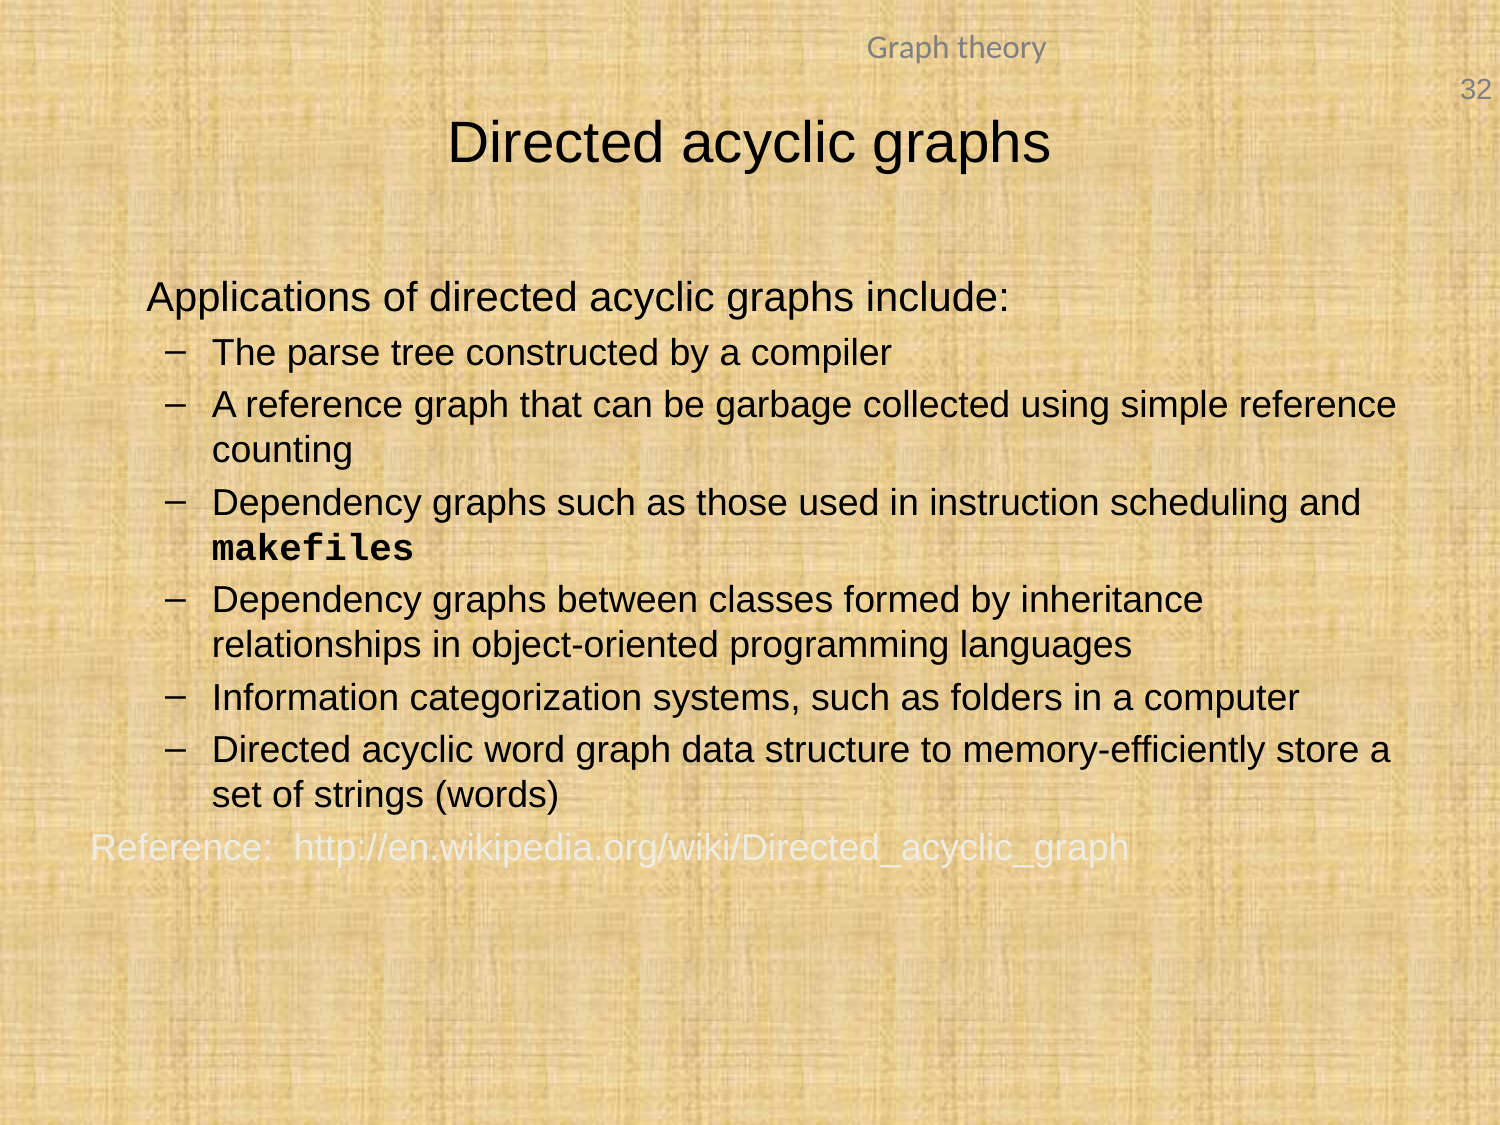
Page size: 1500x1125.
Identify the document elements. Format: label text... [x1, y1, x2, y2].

list Applications of directed acyclic graphs include: The parse tree constructed by a compiler A reference graph that can be garbage collected using simple reference counting Dependency graphs such as those used in instruction scheduling and makefiles Dependency graphs between classes formed by inheritance relationships in object-oriented programming languages Information categorization systems, such as folders in a computer Directed acyclic word graph data structure to memory-efficiently store a set of strings (words) Reference: http://en.wikipedia.org/wiki/Directed_acyclic_graph [74, 262, 1426, 1006]
title Directed acyclic graphs [74, 44, 1426, 233]
picture [0, 0, 1500, 1125]
